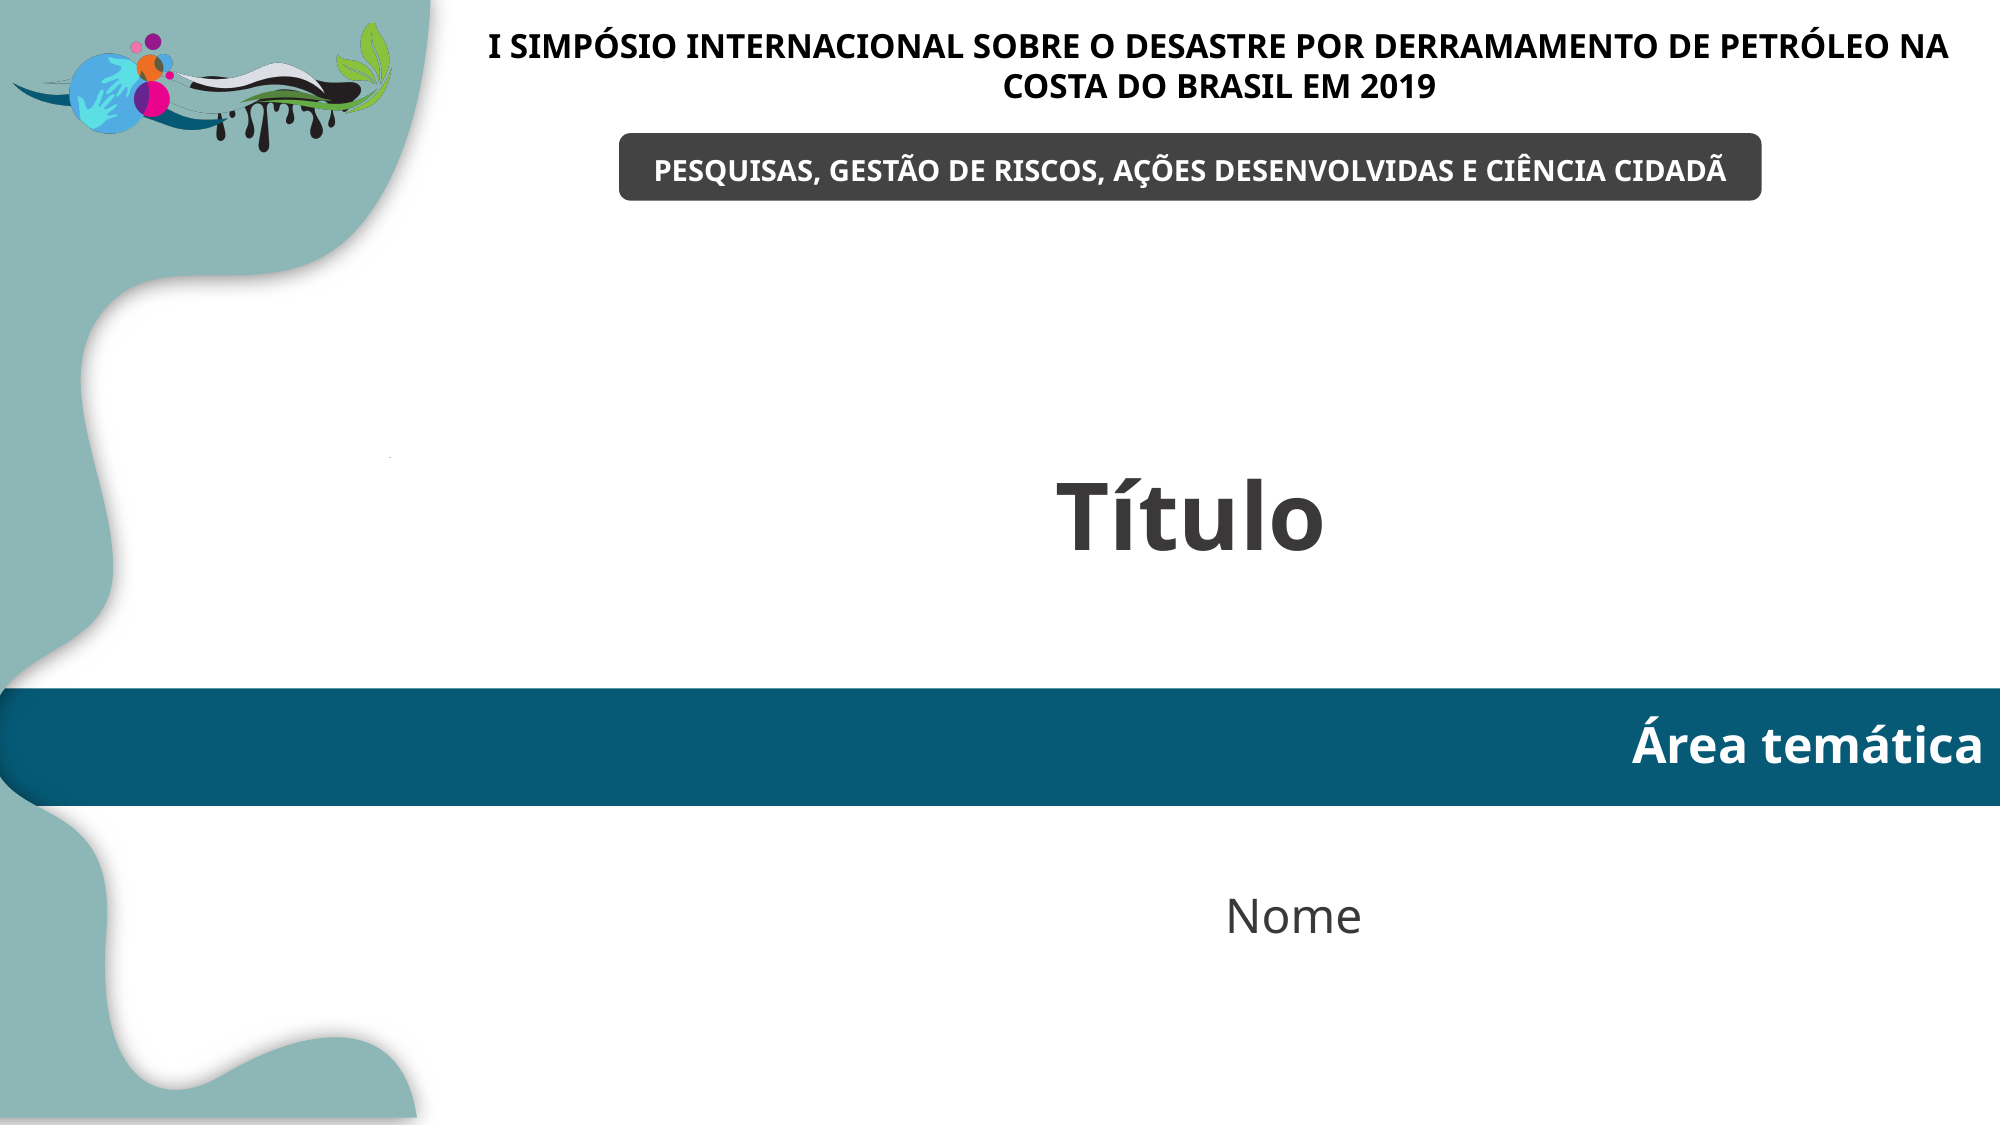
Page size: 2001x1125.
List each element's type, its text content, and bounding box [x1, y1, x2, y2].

subtitle Área temática [8, 688, 2000, 806]
text_box PESQUISAS, GESTÃO DE RISCOS, AÇÕES DESENVOLVIDAS E CIÊNCIA CIDADÃ [619, 133, 1762, 201]
text_box Título [382, 449, 2000, 577]
picture [12, 22, 396, 174]
text_box Nome [1210, 885, 2000, 952]
text_box [0, 0, 431, 696]
text_box [0, 776, 417, 1118]
text_box I SIMPÓSIO INTERNACIONAL SOBRE O DESASTRE POR DERRAMAMENTO DE PETRÓLEO NA COSTA DO BRASIL EM 2019 [470, 10, 1969, 118]
